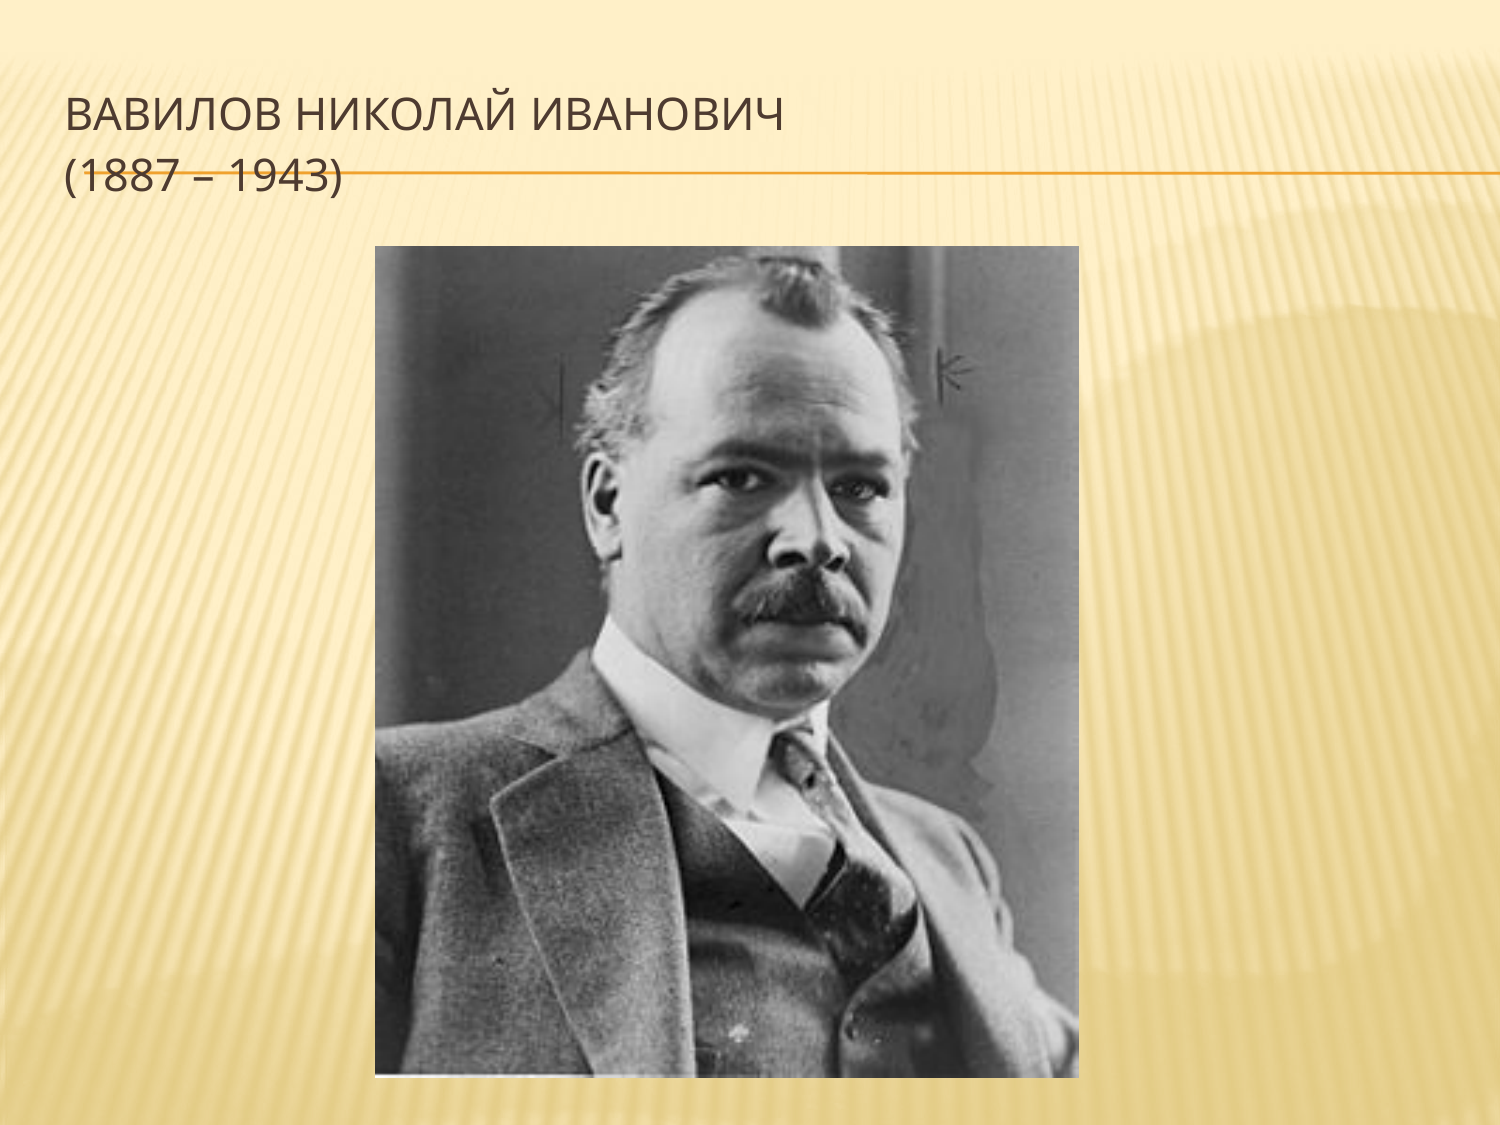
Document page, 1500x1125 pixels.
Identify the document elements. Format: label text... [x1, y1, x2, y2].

title Вавилов Николай Иванович (1887 – 1943) [50, 75, 1475, 213]
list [374, 245, 1079, 1079]
